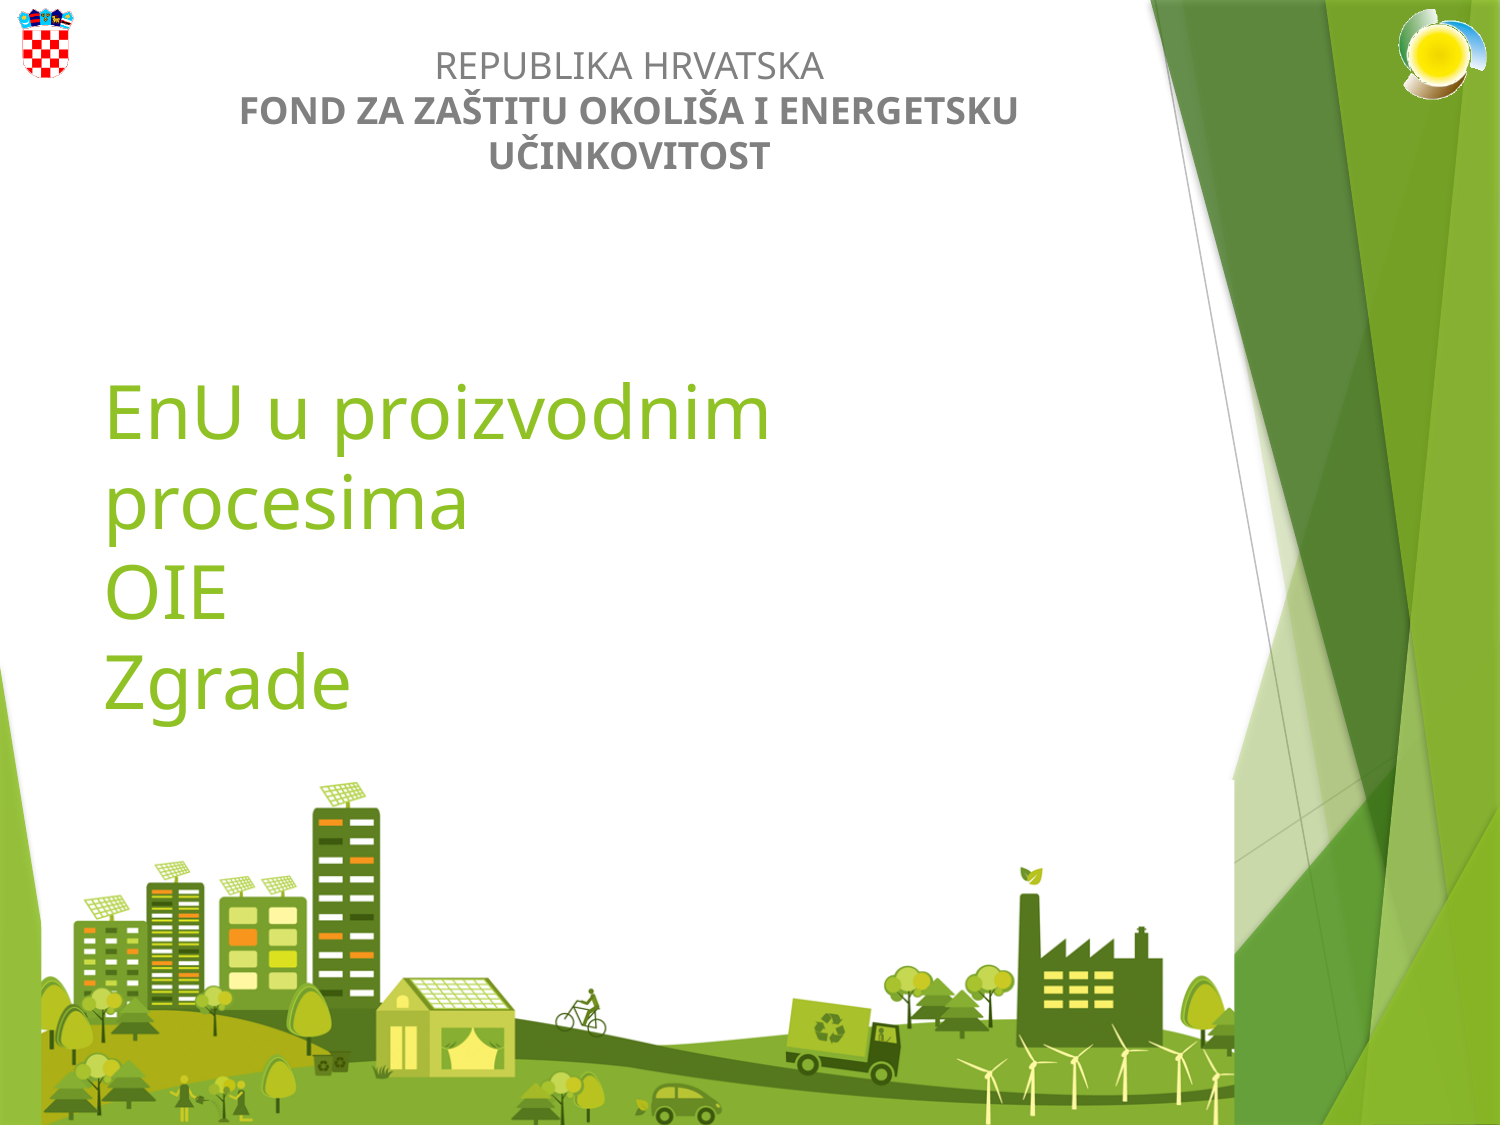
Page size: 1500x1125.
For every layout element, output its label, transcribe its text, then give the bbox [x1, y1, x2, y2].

picture [17, 7, 74, 78]
picture [40, 779, 1235, 1125]
picture [1397, 7, 1487, 100]
title EnU u proizvodnim procesima OIE Zgrade [88, 432, 1130, 733]
text_box REPUBLIKA HRVATSKA FOND ZA ZAŠTITU OKOLIŠA I ENERGETSKU UČINKOVITOST [88, 19, 1171, 185]
